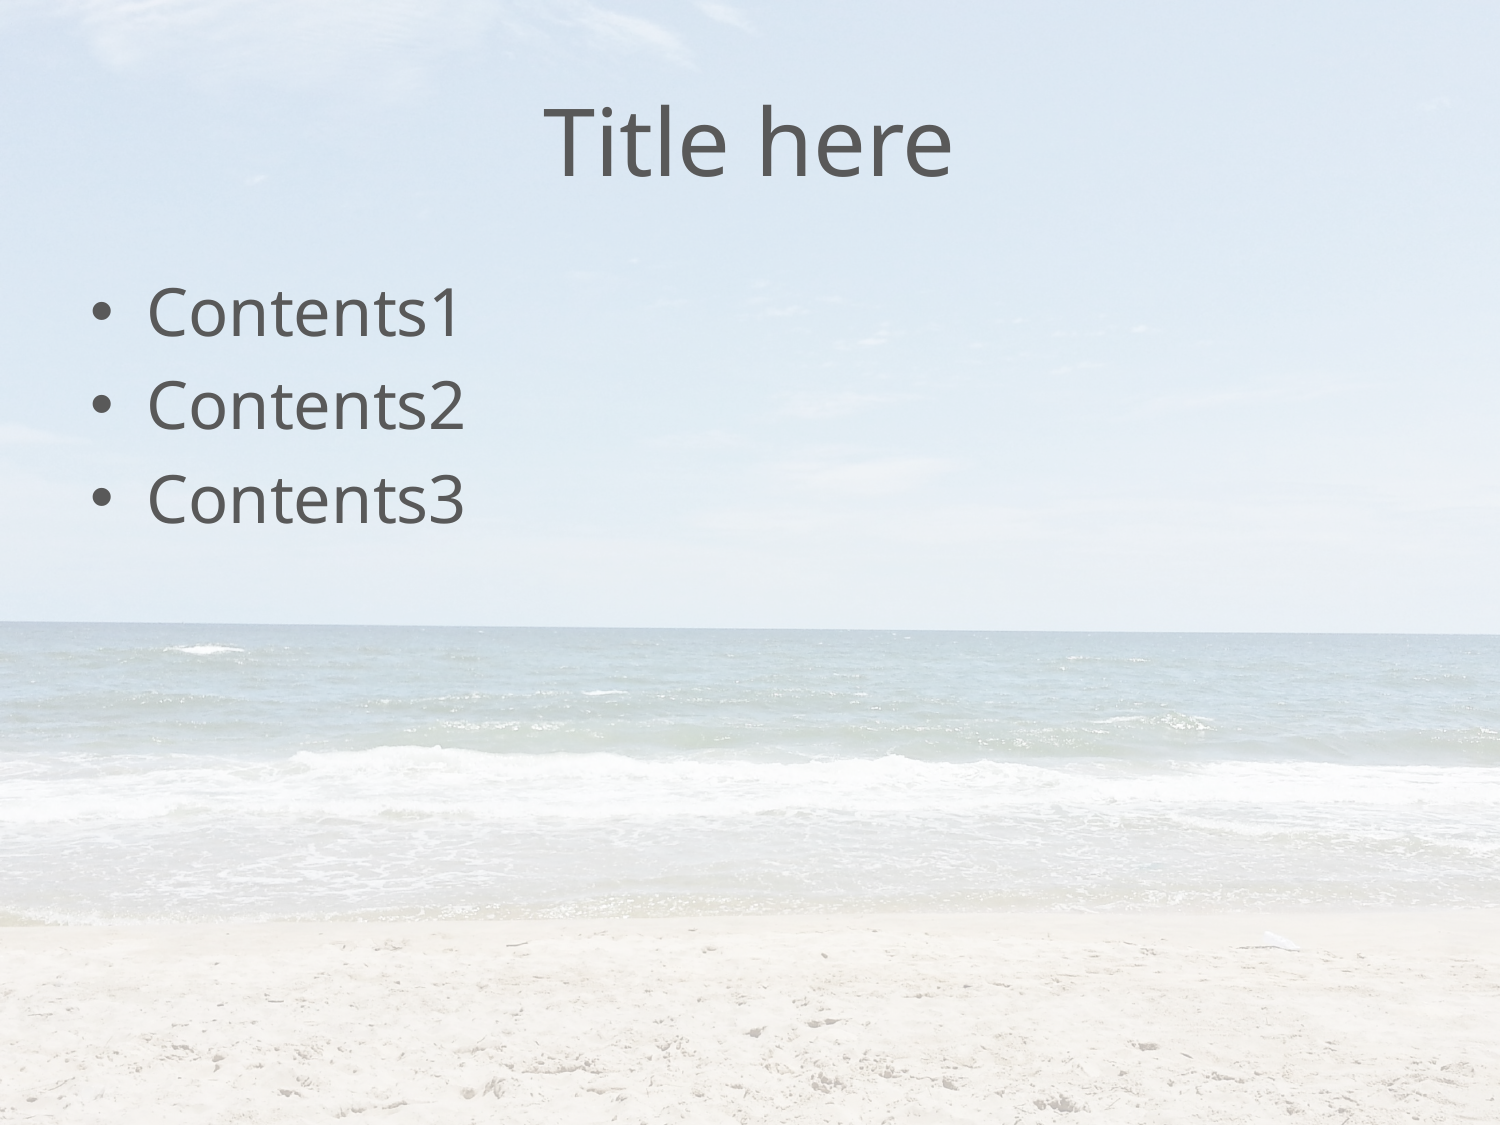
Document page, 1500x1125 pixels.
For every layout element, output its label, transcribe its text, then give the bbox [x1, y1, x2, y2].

text_box [0, 0, 1500, 1125]
list Contents1 Contents2 Contents3 [75, 262, 1425, 1005]
title Title here [75, 45, 1425, 233]
